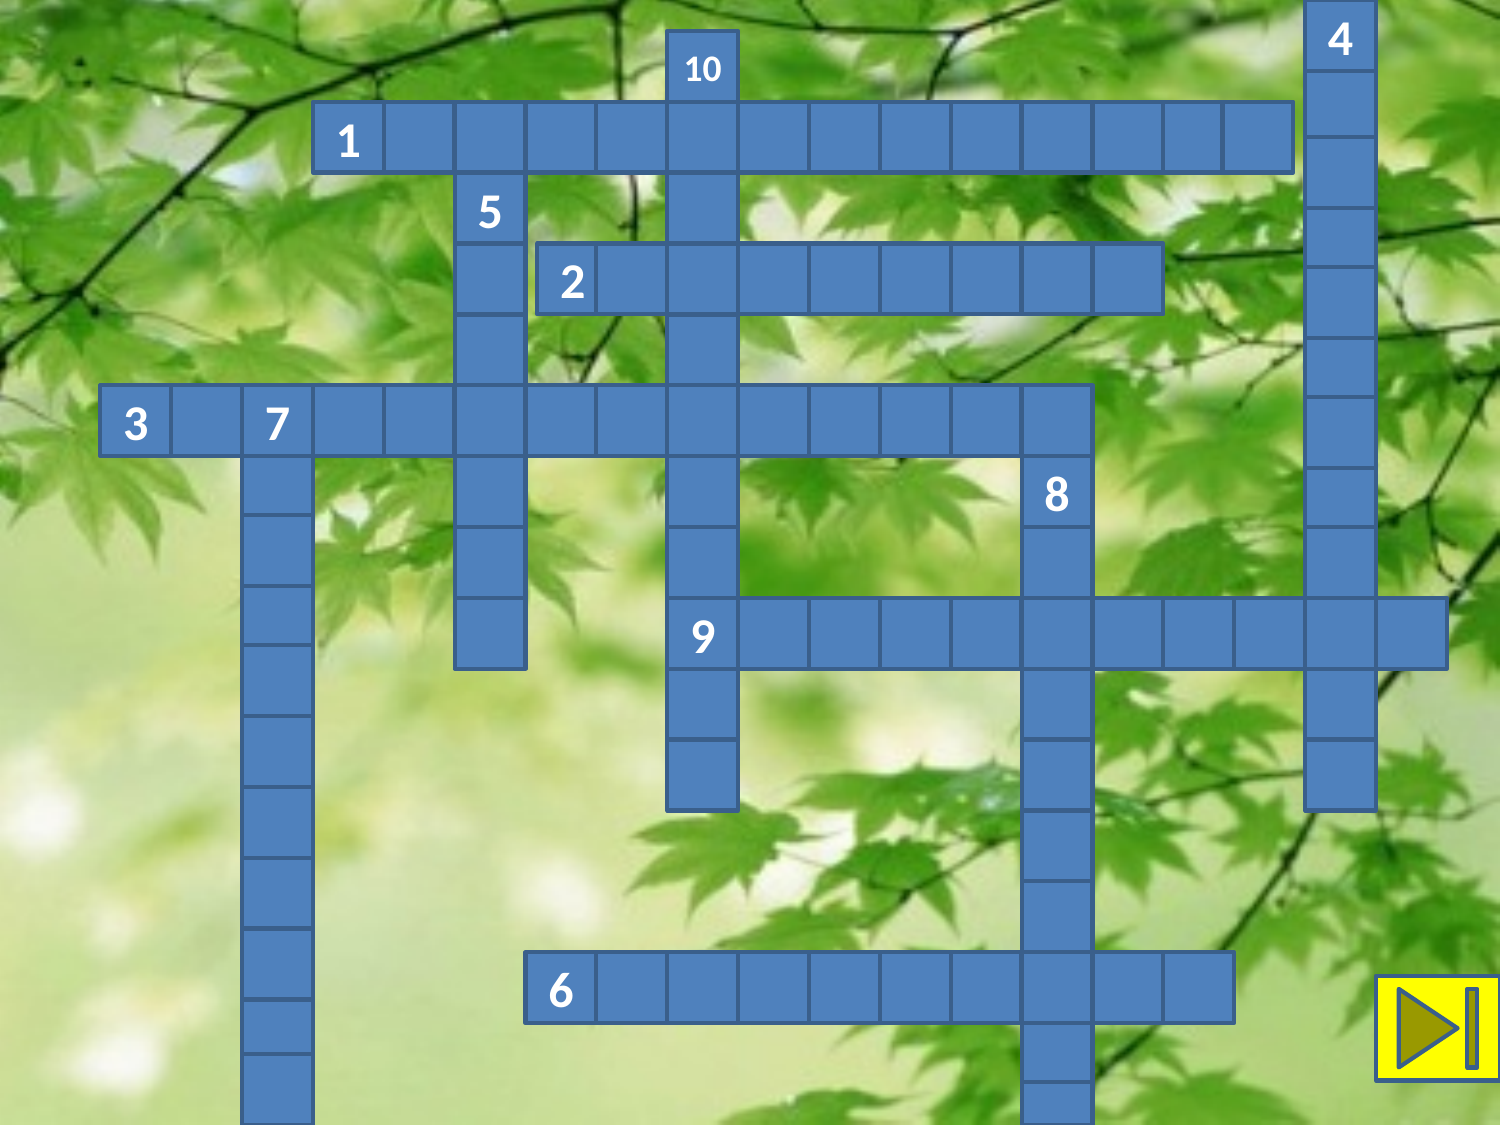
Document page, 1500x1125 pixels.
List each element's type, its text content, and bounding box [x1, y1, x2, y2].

text_box [736, 950, 807, 1025]
text_box [594, 950, 665, 1025]
text_box [453, 316, 528, 387]
text_box [1024, 100, 1095, 175]
text_box [1303, 667, 1378, 742]
text_box [169, 383, 240, 458]
text_box [1165, 596, 1236, 671]
text_box [807, 950, 878, 1025]
text_box [240, 454, 315, 514]
text_box [736, 383, 811, 458]
text_box [1095, 100, 1165, 175]
text_box 2 [535, 241, 594, 316]
text_box [1090, 950, 1165, 1025]
text_box [240, 714, 315, 785]
text_box [1020, 883, 1095, 954]
text_box [1378, 596, 1449, 671]
text_box [953, 100, 1024, 175]
picture [740, 458, 1020, 596]
text_box [386, 100, 453, 175]
text_box [1020, 525, 1095, 600]
text_box [949, 950, 1024, 1025]
text_box [665, 312, 740, 383]
text_box [594, 383, 669, 458]
text_box [1303, 206, 1378, 265]
text_box [953, 596, 1024, 671]
text_box [736, 241, 807, 316]
picture [0, 0, 1303, 1125]
text_box [669, 383, 736, 458]
text_box [953, 241, 1024, 316]
text_box [594, 100, 665, 175]
text_box [807, 241, 882, 316]
text_box [240, 643, 315, 714]
text_box [1303, 73, 1378, 135]
text_box [669, 246, 736, 312]
text_box [665, 525, 740, 600]
text_box 4 [1303, 0, 1378, 73]
text_box [665, 175, 740, 246]
text_box [665, 104, 740, 175]
picture [1095, 0, 1500, 1125]
text_box [240, 584, 315, 644]
text_box [523, 100, 594, 175]
text_box [878, 950, 949, 1025]
text_box [1020, 1084, 1095, 1125]
text_box [240, 1052, 315, 1125]
text_box 1 [311, 100, 386, 175]
text_box [453, 100, 523, 171]
text_box [453, 246, 528, 316]
text_box [240, 931, 315, 997]
text_box [240, 997, 315, 1052]
text_box [1303, 525, 1378, 600]
text_box [1303, 265, 1378, 340]
text_box [882, 383, 949, 458]
text_box [1307, 600, 1378, 667]
text_box [736, 596, 811, 671]
text_box 7 [240, 383, 311, 454]
text_box [1024, 241, 1095, 316]
text_box [240, 860, 315, 931]
text_box [1303, 399, 1378, 466]
text_box [811, 100, 882, 175]
picture [528, 175, 665, 383]
text_box [1303, 135, 1378, 206]
text_box [882, 241, 953, 316]
text_box [453, 529, 528, 596]
text_box [594, 241, 669, 316]
text_box 10 [665, 29, 740, 104]
text_box [1095, 596, 1165, 671]
text_box [1303, 466, 1378, 525]
text_box [882, 100, 953, 175]
text_box [1020, 667, 1095, 742]
text_box 9 [665, 600, 736, 667]
text_box [665, 742, 740, 813]
text_box [1236, 596, 1307, 671]
text_box [240, 513, 315, 584]
text_box 3 [98, 383, 169, 458]
text_box [528, 383, 594, 458]
text_box [1165, 950, 1236, 1025]
text_box [1220, 100, 1295, 175]
text_box [1024, 600, 1095, 667]
text_box [740, 100, 811, 175]
text_box [665, 458, 740, 525]
text_box [665, 950, 736, 1025]
text_box [1165, 100, 1220, 175]
text_box 6 [523, 950, 594, 1025]
text_box [665, 667, 740, 742]
text_box [1020, 1025, 1095, 1084]
text_box [1095, 241, 1165, 316]
text_box [453, 387, 528, 454]
text_box [811, 596, 878, 671]
text_box [1303, 742, 1378, 813]
picture [315, 458, 1020, 1125]
text_box [1020, 742, 1095, 813]
text_box [386, 383, 453, 458]
text_box [1303, 340, 1378, 399]
text_box [311, 383, 386, 458]
text_box [1024, 383, 1095, 454]
text_box [1374, 974, 1500, 1083]
text_box [453, 596, 528, 671]
text_box [949, 383, 1024, 458]
text_box [240, 785, 315, 860]
text_box [811, 383, 882, 458]
text_box [1020, 813, 1095, 883]
text_box [1024, 954, 1090, 1025]
text_box [878, 596, 953, 671]
text_box 8 [1020, 454, 1095, 525]
text_box [453, 454, 528, 529]
text_box 5 [453, 171, 528, 246]
